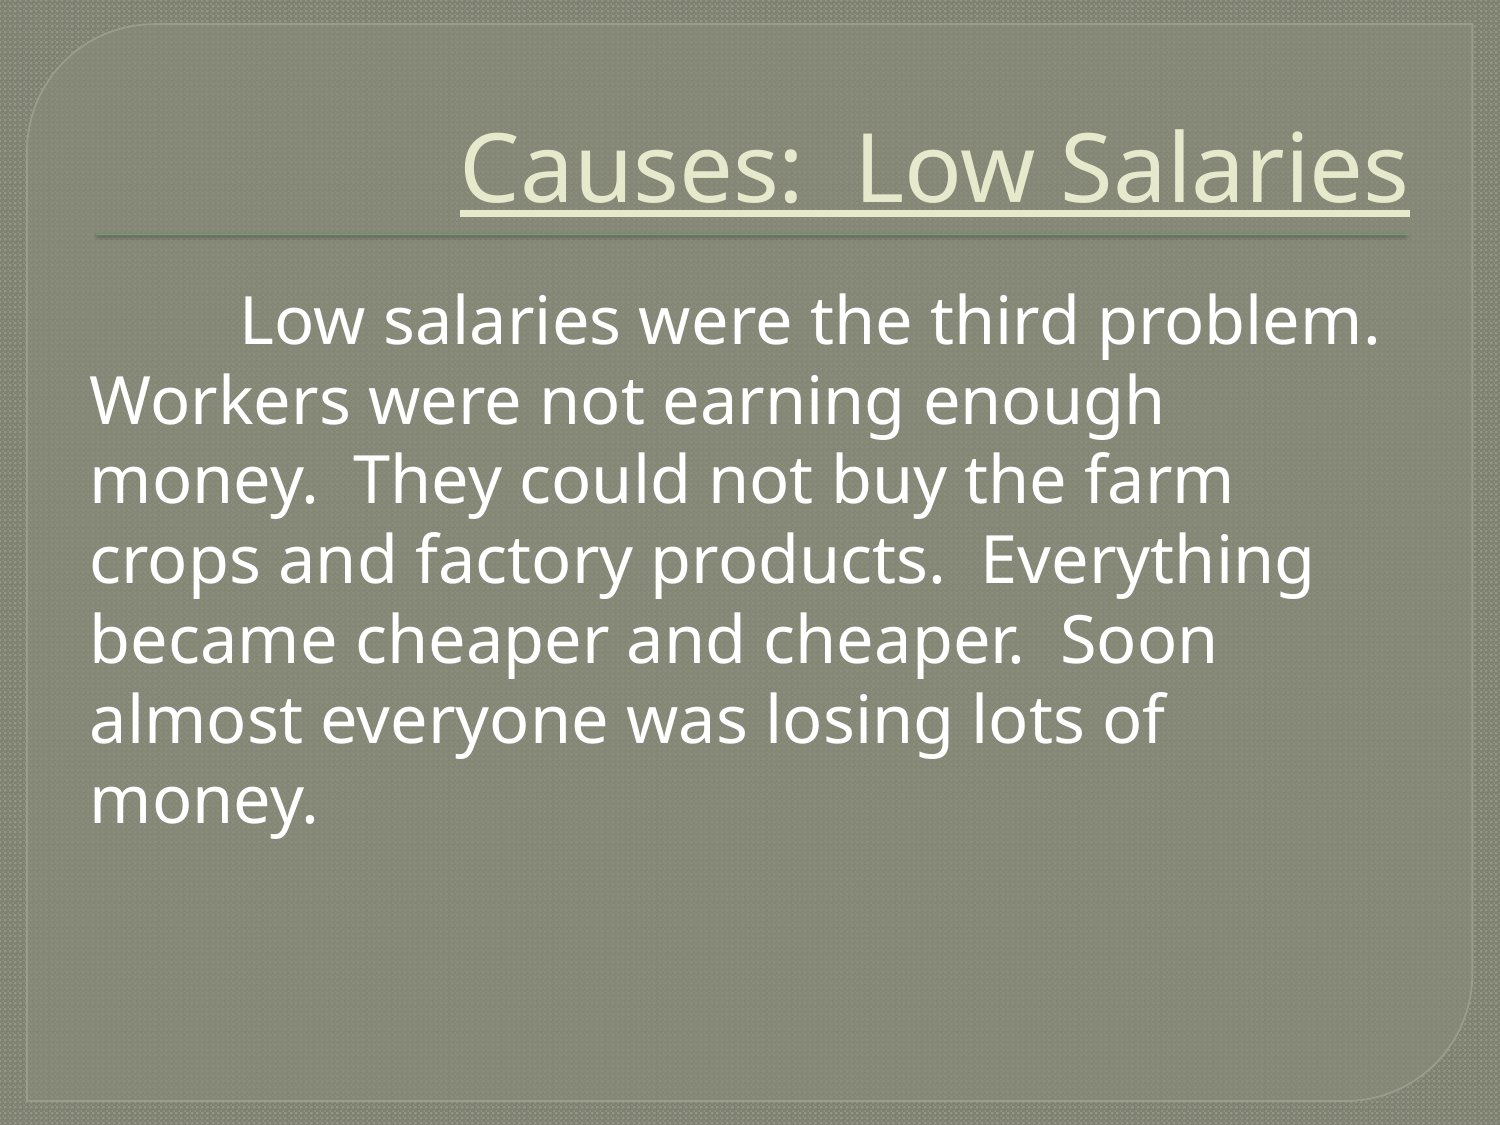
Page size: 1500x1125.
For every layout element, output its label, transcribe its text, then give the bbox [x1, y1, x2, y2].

list Low salaries were the third problem. Workers were not earning enough money. They could not buy the farm crops and factory products. Everything became cheaper and cheaper. Soon almost everyone was losing lots of money. [75, 270, 1425, 1013]
title Causes: Low Salaries [75, 41, 1425, 230]
